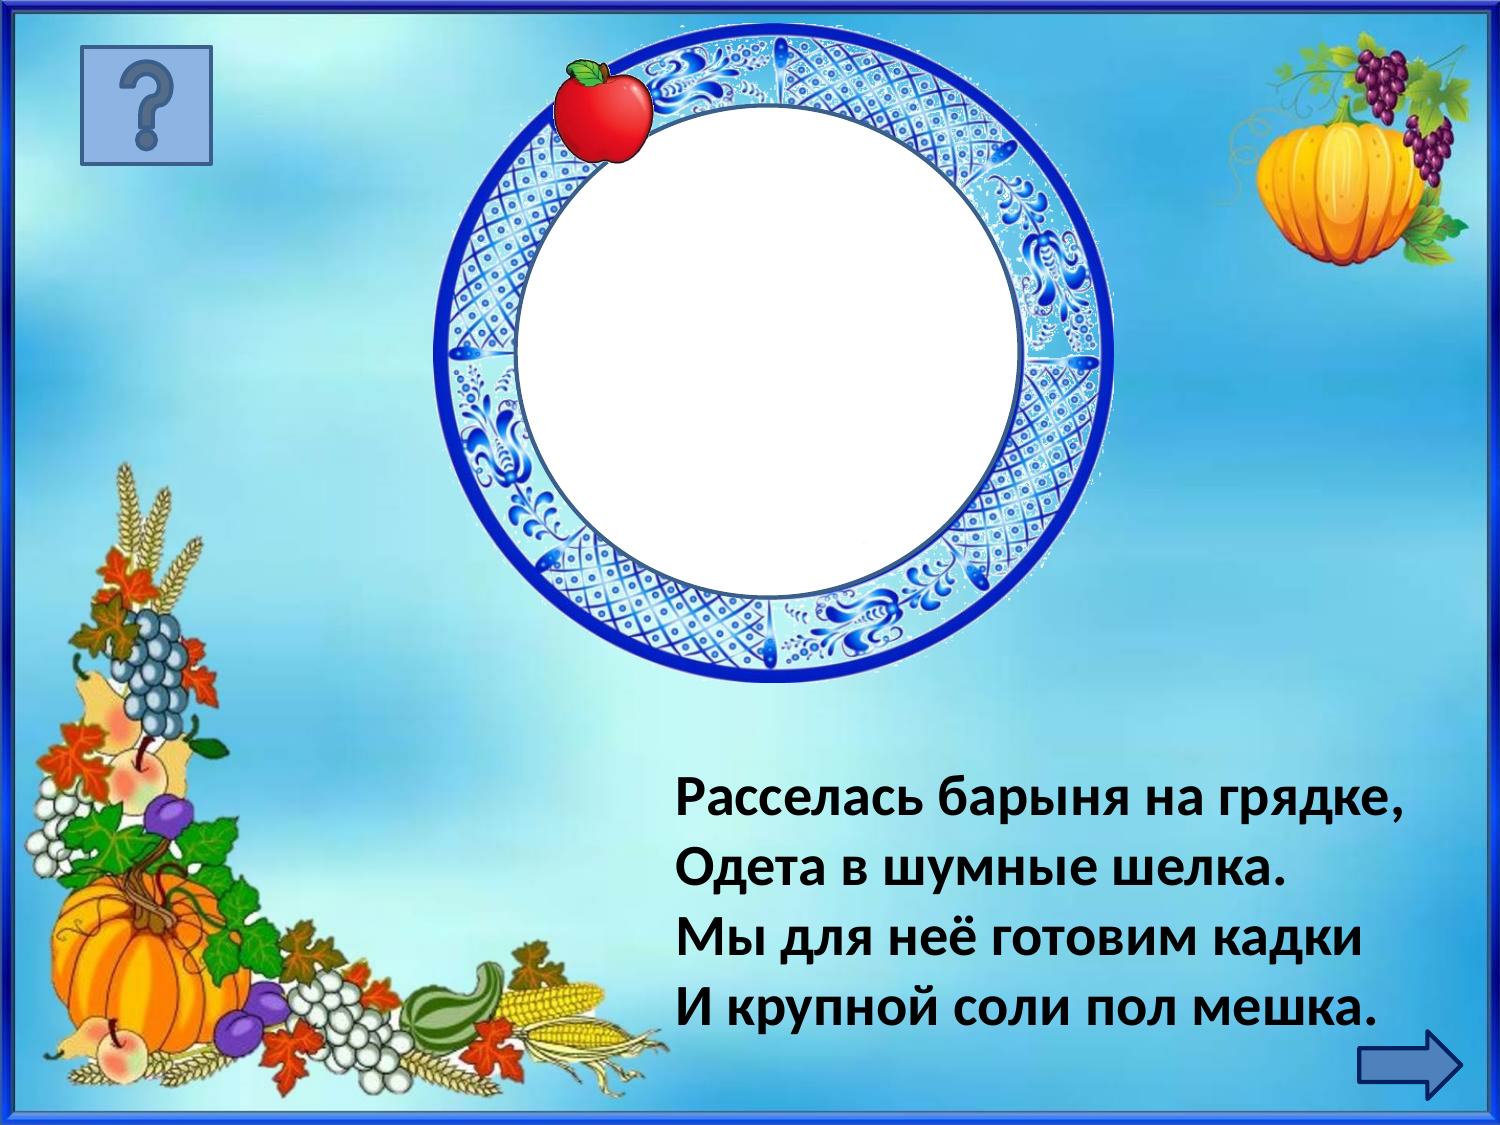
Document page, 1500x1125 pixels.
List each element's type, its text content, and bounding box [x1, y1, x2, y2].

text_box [433, 23, 1114, 680]
text_box [80, 45, 213, 166]
text_box Расселась барыня на грядке, Одета в шумные шелка. Мы для неё готовим кадки И крупной соли пол мешка. [660, 749, 1421, 1045]
text_box [725, 154, 1327, 811]
text_box [1357, 1029, 1464, 1101]
picture [0, 0, 1500, 1125]
